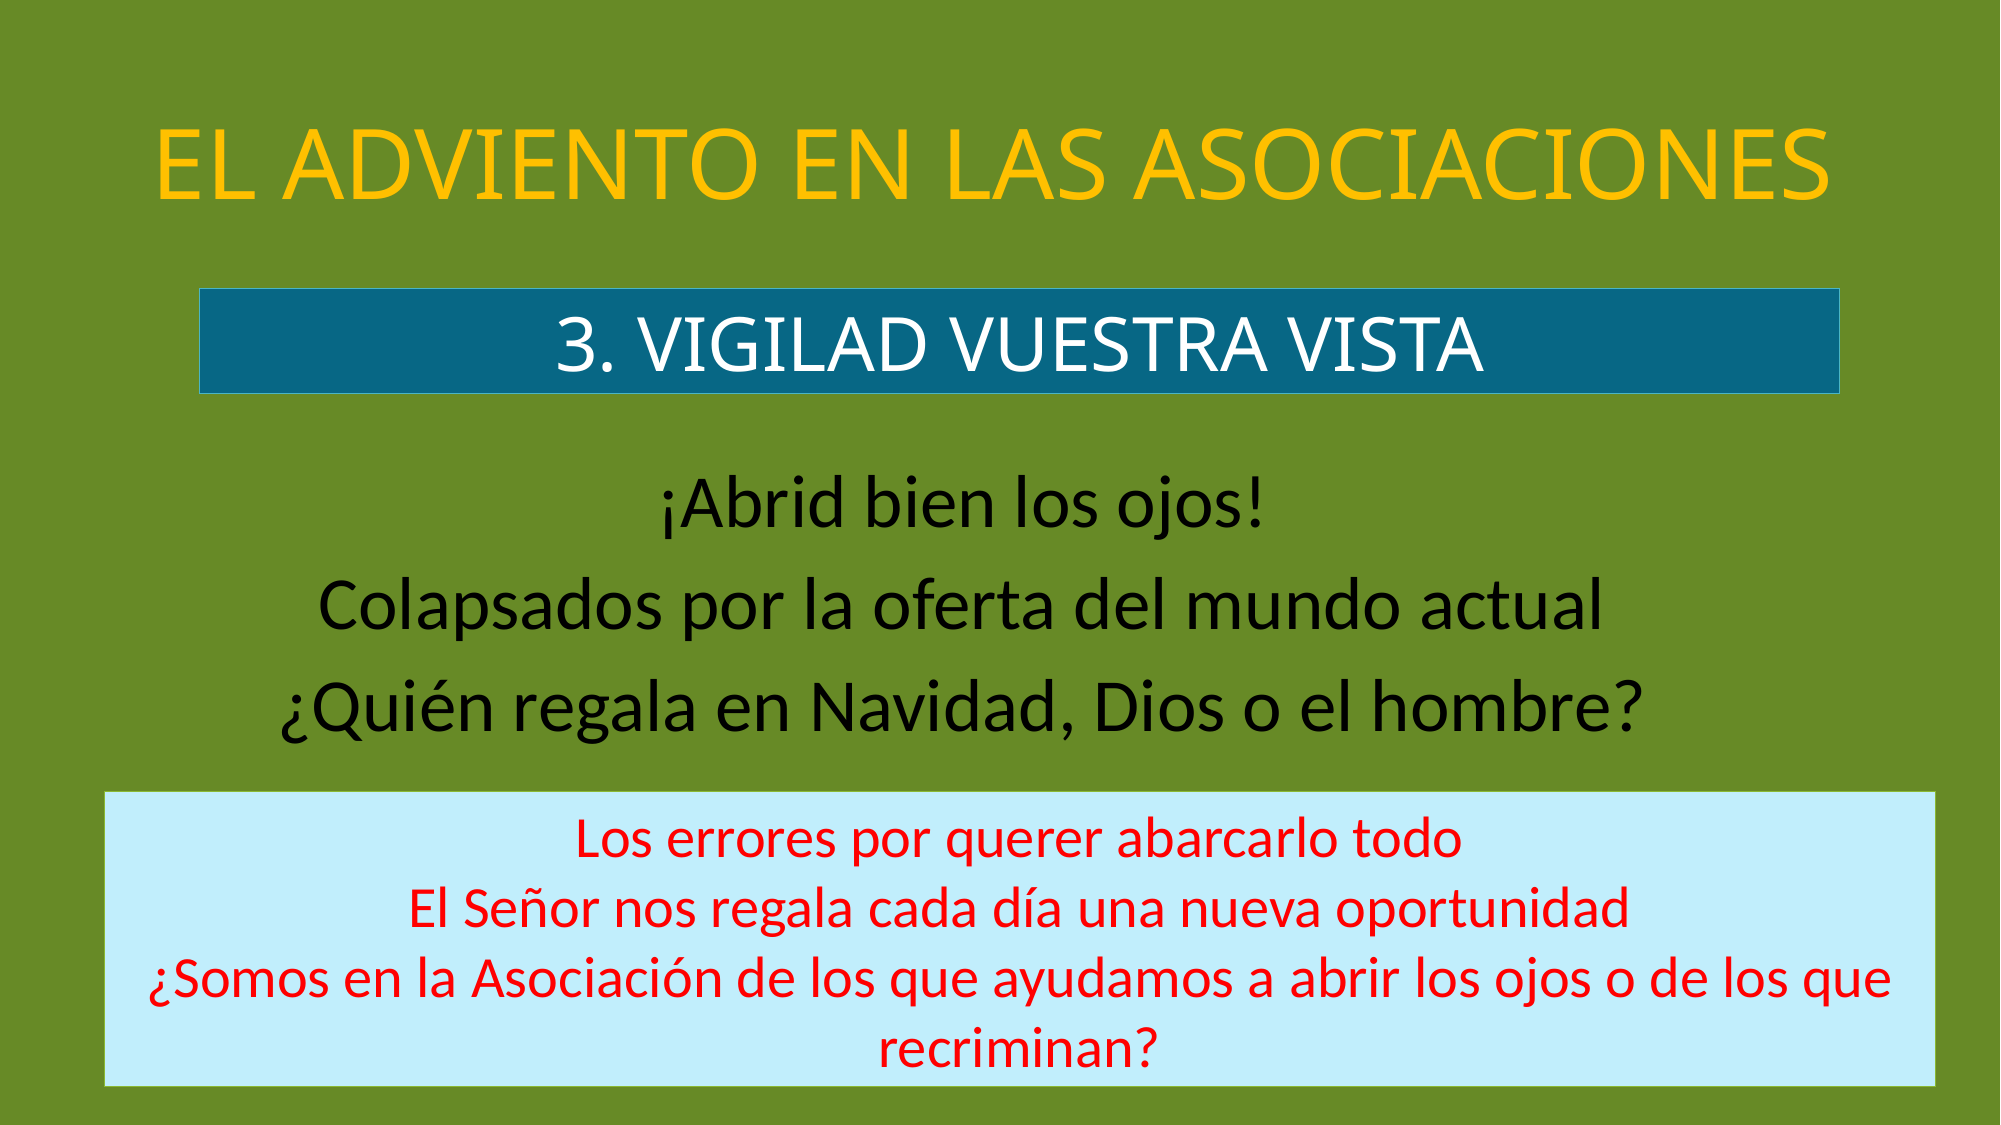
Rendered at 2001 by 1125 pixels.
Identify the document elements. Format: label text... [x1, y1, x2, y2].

title EL ADVIENTO EN LAS ASOCIACIONES [49, 48, 1936, 229]
subtitle ¡Abrid bien los ojos! Colapsados por la oferta del mundo actual ¿Quién regala en Navidad, Dios o el hombre? [49, 455, 1875, 772]
text_box 3. VIGILAD VUESTRA VISTA [199, 288, 1840, 394]
text_box Los errores por querer abarcarlo todo El Señor nos regala cada día una nueva oportunidad ¿Somos en la Asociación de los que ayudamos a abrir los ojos o de los que recriminan? [104, 791, 1936, 1087]
